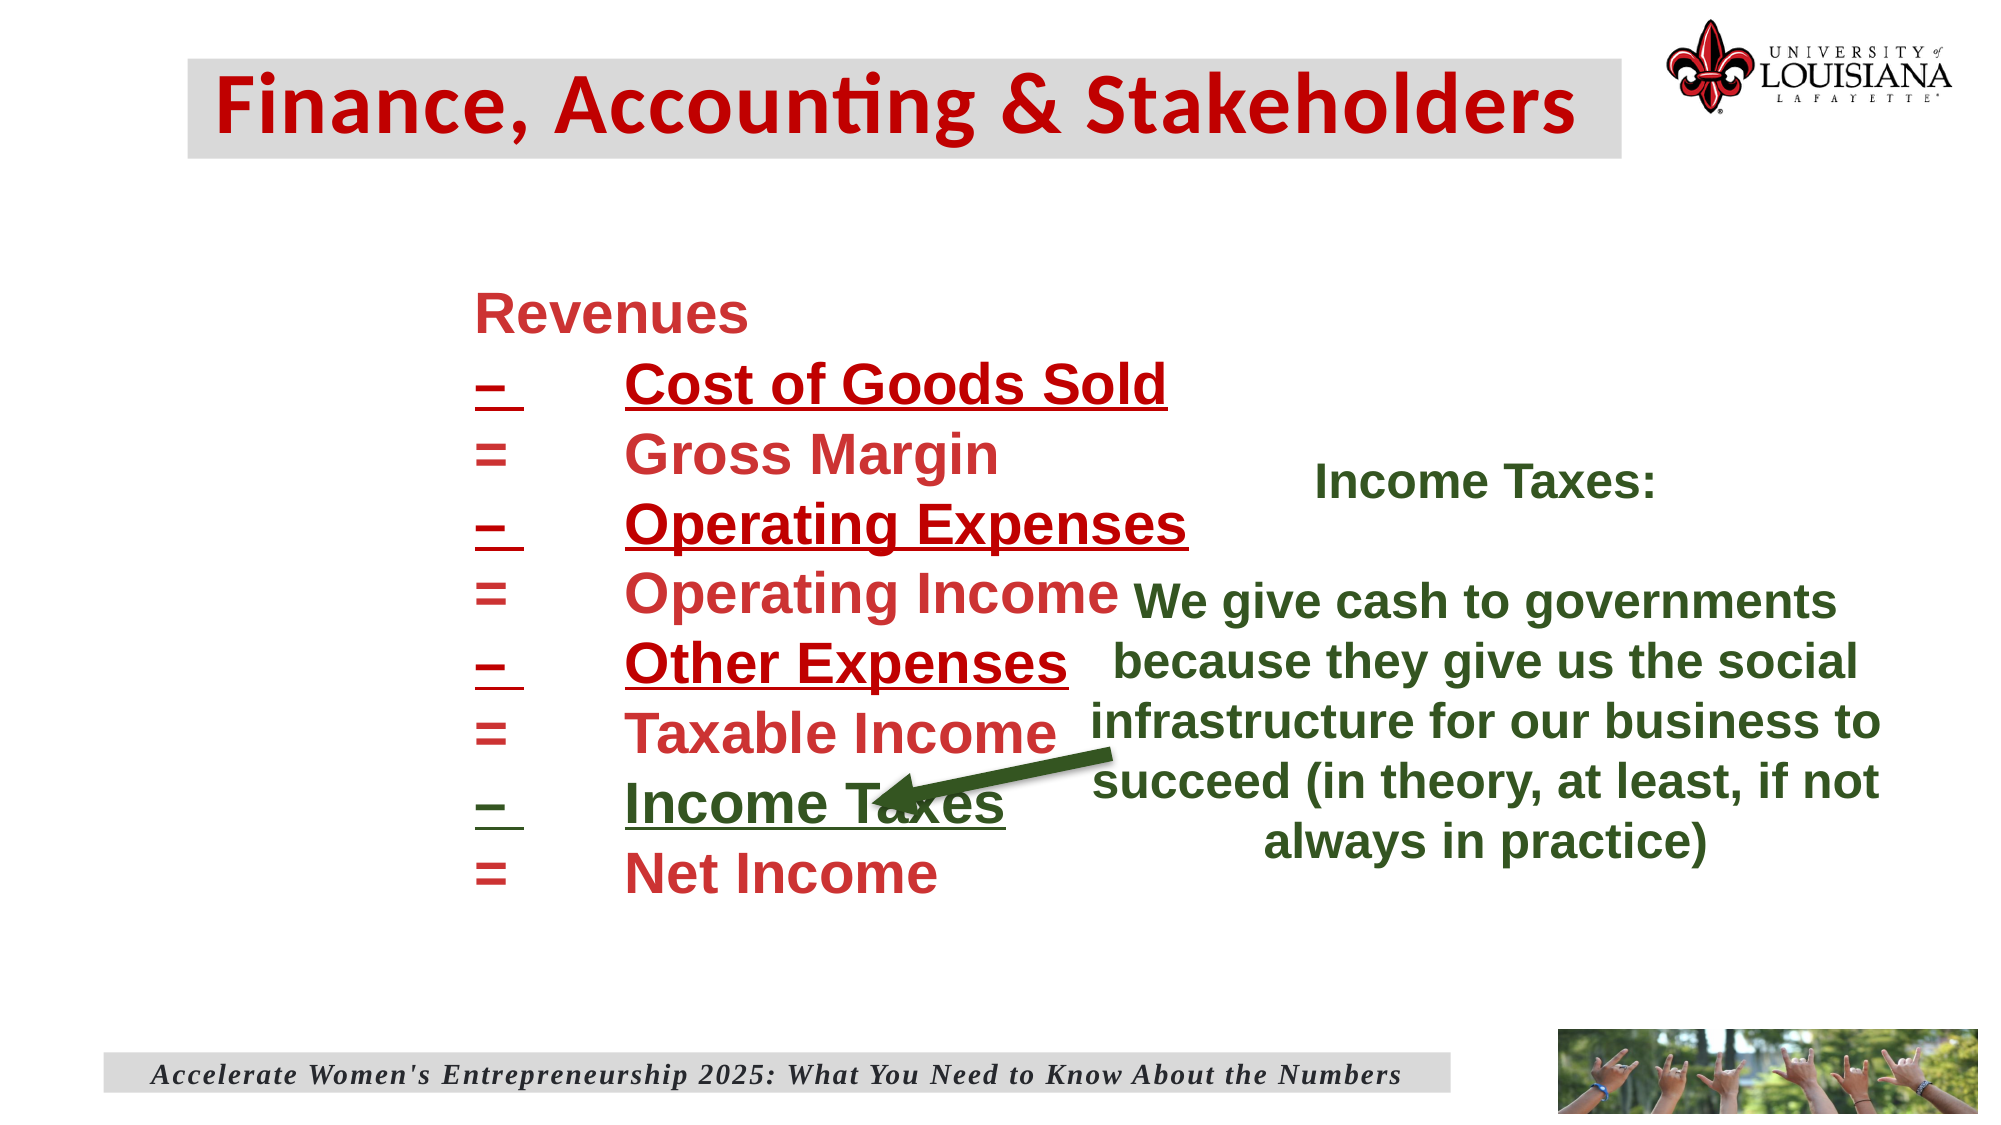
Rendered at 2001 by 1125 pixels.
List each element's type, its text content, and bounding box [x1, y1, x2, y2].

text_box Accelerate Women's Entrepreneurship 2025: What You Need to Know About the Numbers [103, 1052, 1451, 1093]
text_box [871, 753, 1112, 804]
picture [1558, 1029, 1978, 1114]
picture [1653, 8, 1978, 121]
text_box Income Taxes: We give cash to governments because they give us the social infrastructure for our business to succeed (in theory, at least, if not always in practice) [1069, 441, 1903, 877]
list Revenues – Cost of Goods Sold = Gross Margin – Operating Expenses = Operating Income – Other Expenses = Taxable Income – Income Taxes = Net Income [324, 270, 1715, 982]
title Finance, Accounting & Stakeholders [187, 58, 1622, 159]
